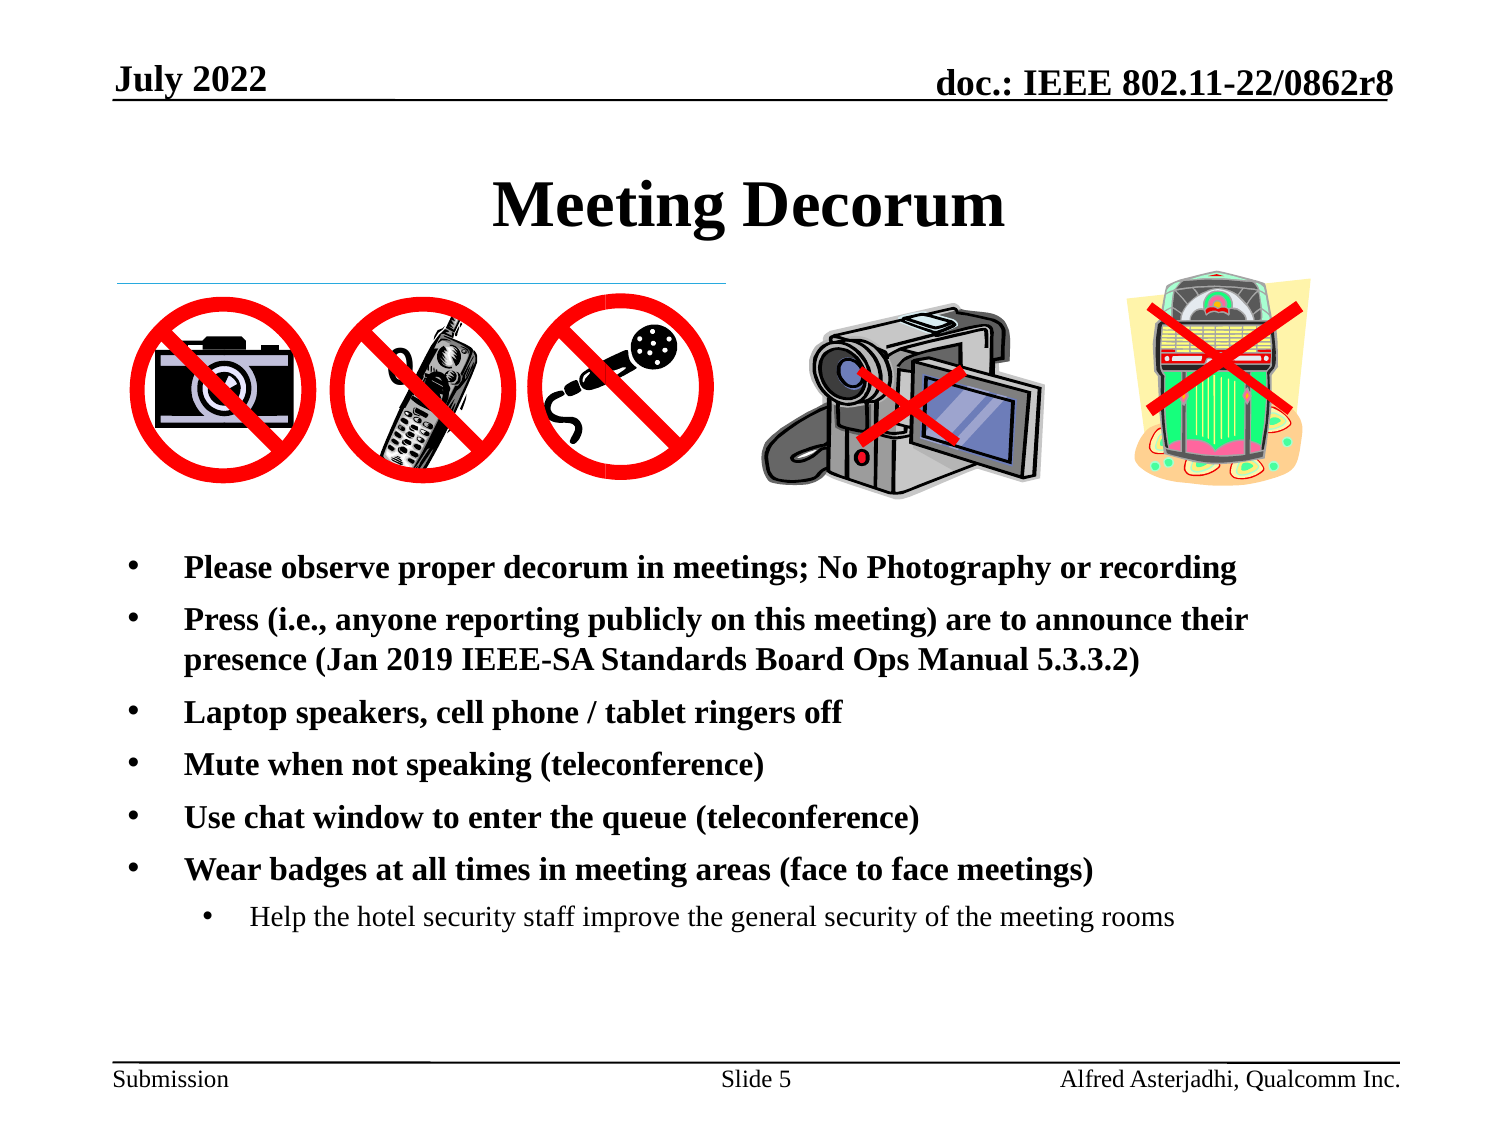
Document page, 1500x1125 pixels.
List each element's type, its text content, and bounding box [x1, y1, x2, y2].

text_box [1126, 270, 1311, 487]
slide_number Slide 5 [712, 1061, 800, 1123]
title Meeting Decorum [112, 112, 1388, 288]
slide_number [114, 54, 423, 100]
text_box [117, 283, 727, 484]
list Please observe proper decorum in meetings; No Photography or recording Press (i.e., anyone reporting publicly on this meeting) are to announce their presence (Jan 2019 IEEE-SA Standards Board Ops Manual 5.3.3.2) Laptop speakers, cell phone / tablet ringers off Mute when not speaking (teleconference) Use chat window to enter the queue (teleconference) Wear badges at all times in meeting areas (face to face meetings) Help the hotel security staff improve the general security of the meeting rooms [112, 537, 1388, 1000]
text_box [761, 302, 1046, 500]
footer Alfred Asterjadhi, Qualcomm Inc. [878, 1061, 1402, 1093]
